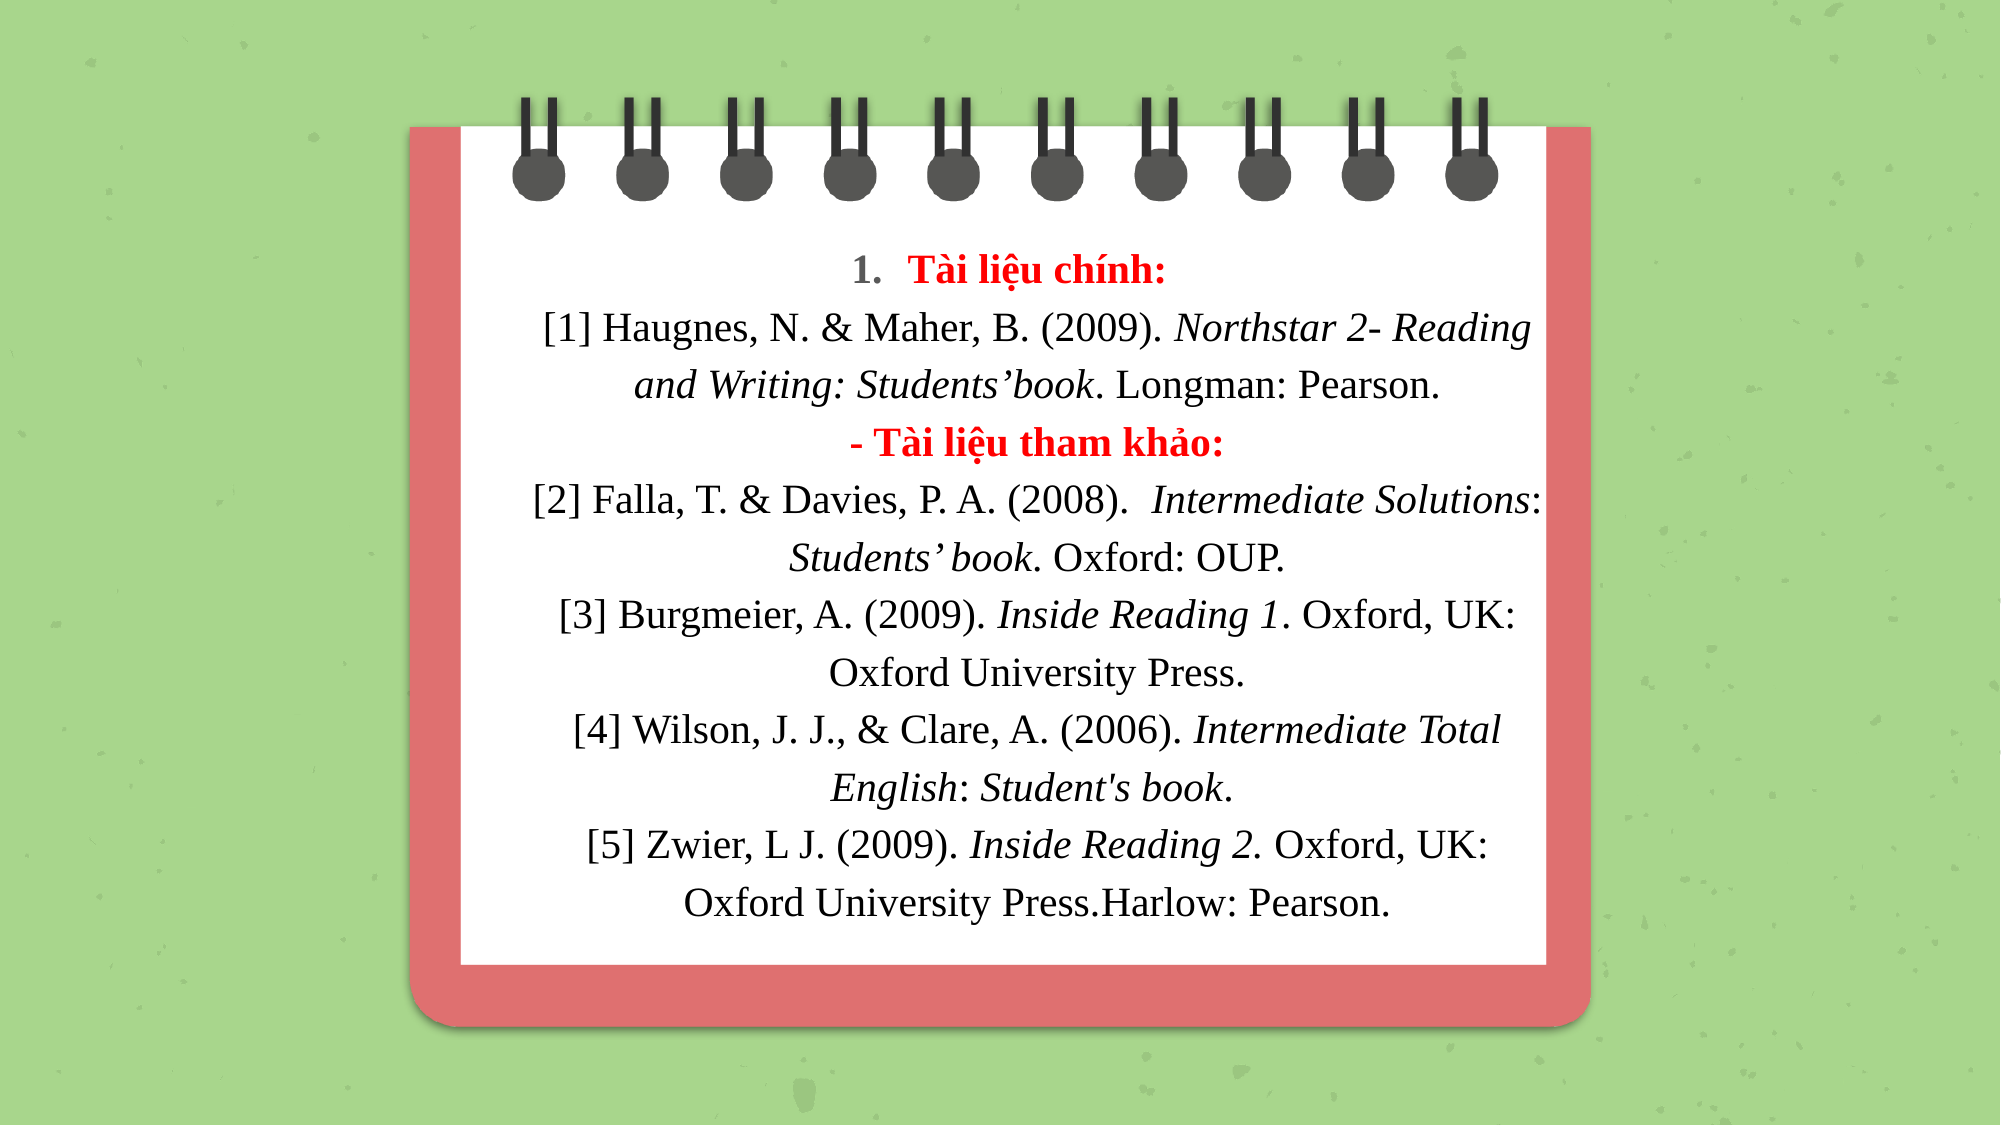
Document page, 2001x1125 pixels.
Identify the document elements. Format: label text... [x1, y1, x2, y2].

picture [409, 97, 1591, 1027]
title Tài liệu chính: [1] Haugnes, N. & Maher, B. (2009). Northstar 2- Reading and Writing: Students’book. Longman: Pearson. - Tài liệu tham khảo: [2] Falla, T. & Davies, P. A. (2008). Intermediate Solutions: Students’ book. Oxford: OUP. [3] Burgmeier, A. (2009). Inside Reading 1. Oxford, UK: Oxford University Press. [4] Wilson, J. J., & Clare, A. (2006). Intermediate Total English: Student's book. [5] Zwier, L J. (2009). Inside Reading 2. Oxford, UK: Oxford University Press.Harlow: Pearson. [450, 257, 1569, 1030]
